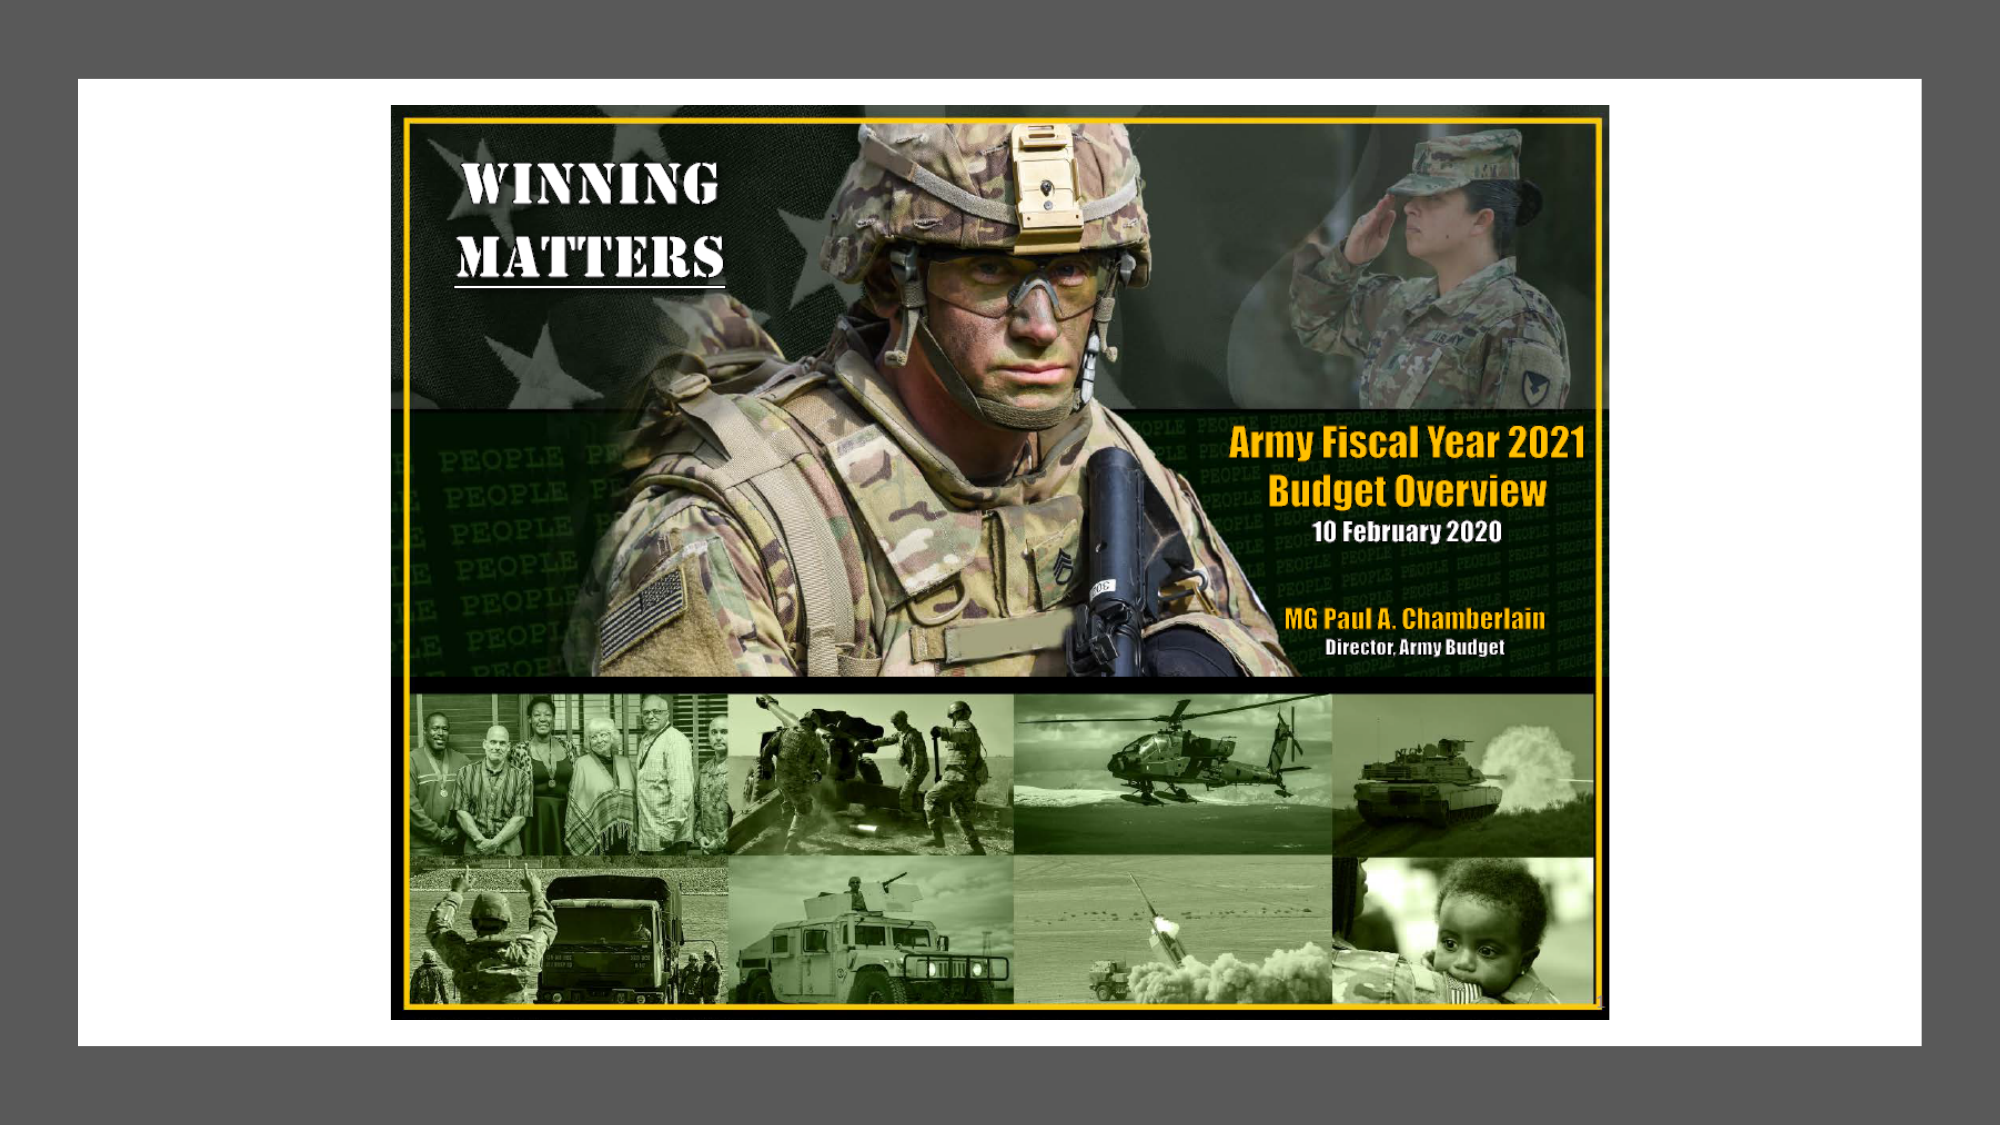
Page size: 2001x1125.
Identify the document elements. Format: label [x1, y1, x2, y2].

text_box [0, 0, 2000, 1125]
picture [390, 105, 1610, 1020]
text_box [77, 78, 1923, 1047]
